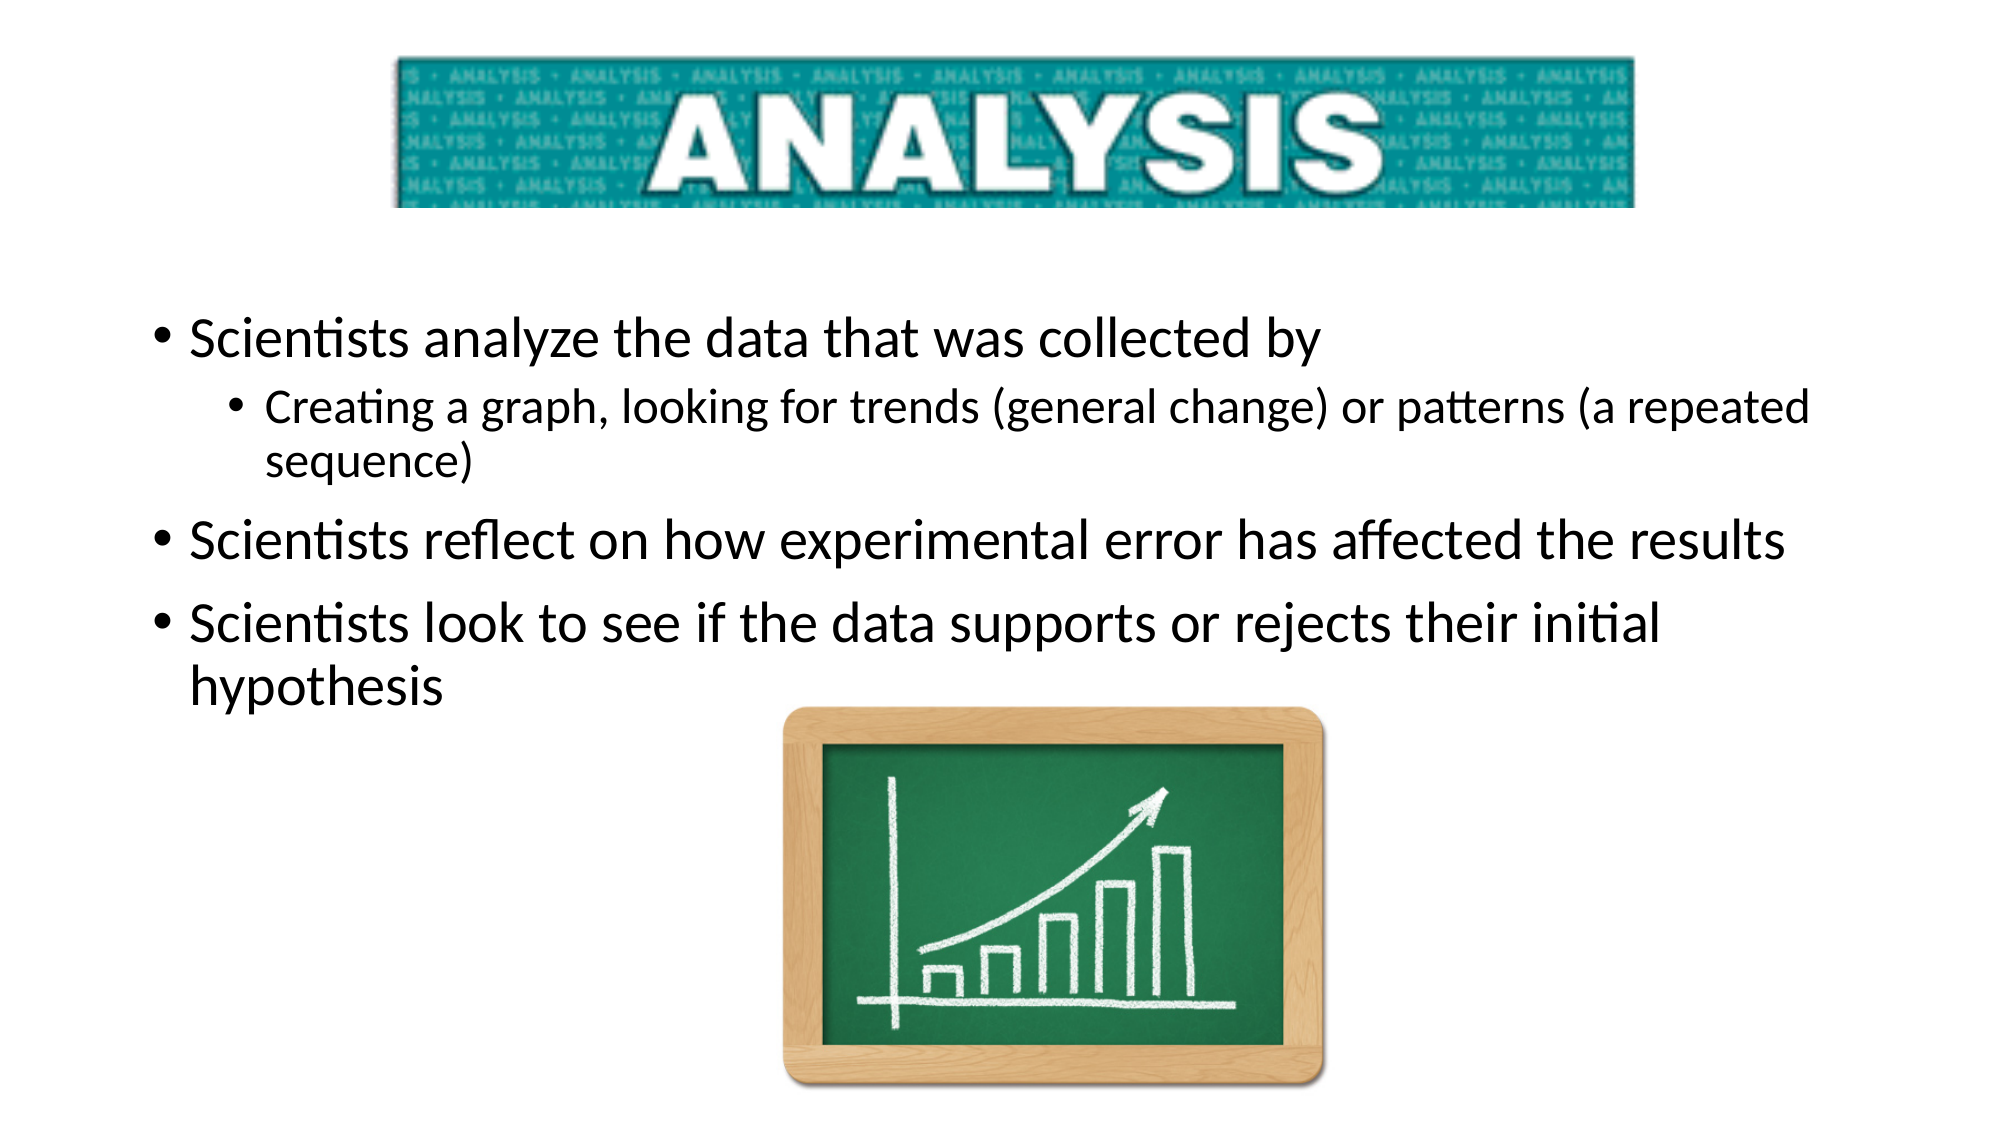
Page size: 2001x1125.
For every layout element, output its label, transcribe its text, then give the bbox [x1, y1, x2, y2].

picture [756, 677, 1351, 1111]
list Scientists analyze the data that was collected by Creating a graph, looking for trends (general change) or patterns (a repeated sequence) Scientists reflect on how experimental error has affected the results Scientists look to see if the data supports or rejects their initial hypothesis [137, 299, 1863, 1014]
picture [346, 45, 1694, 208]
